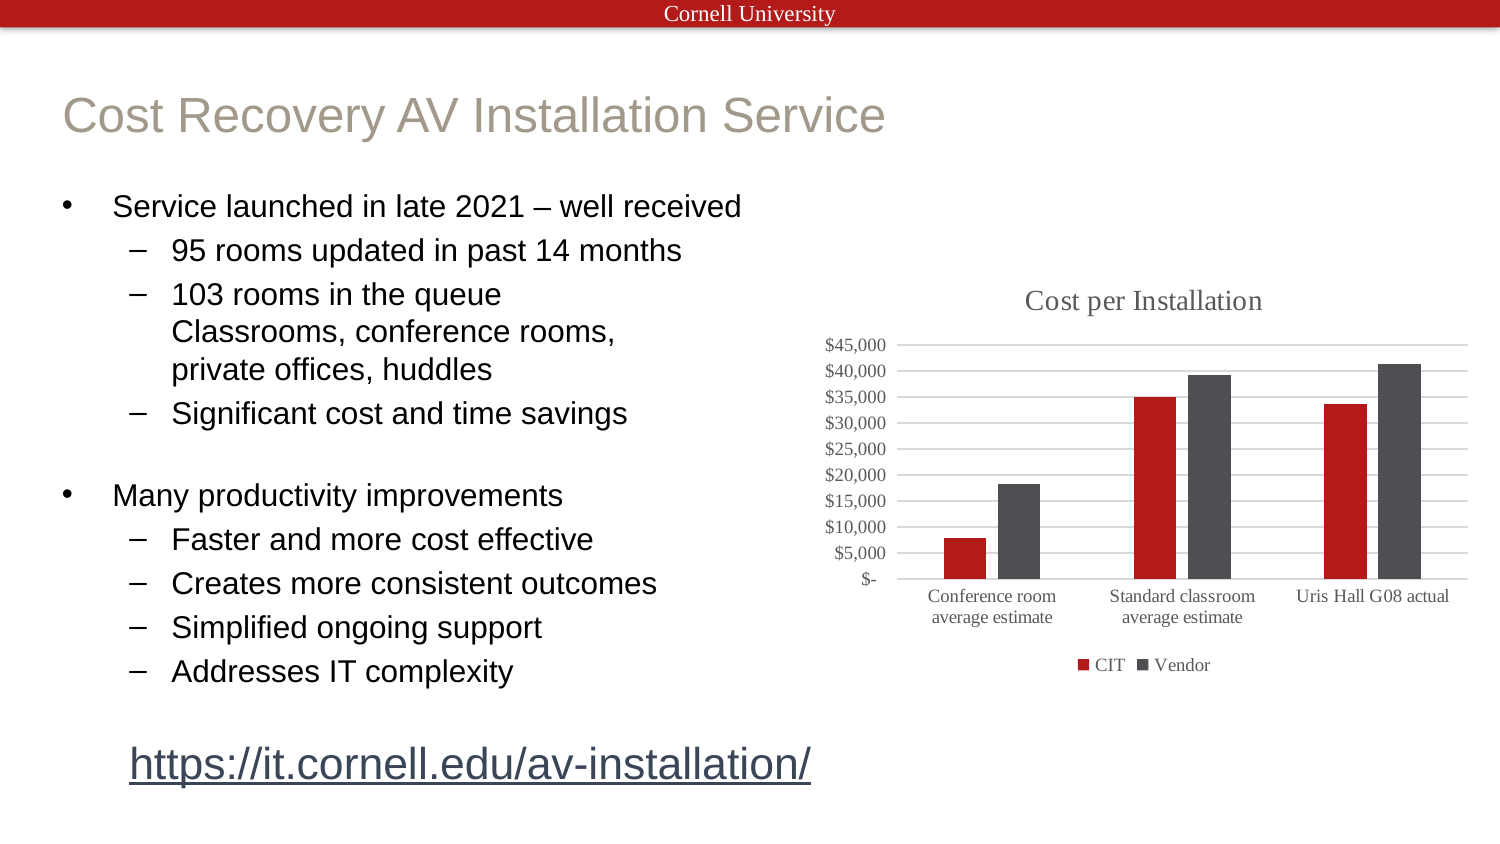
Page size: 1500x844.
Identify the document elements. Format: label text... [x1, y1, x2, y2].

list Service launched in late 2021 – well received 95 rooms updated in past 14 months 103 rooms in the queue Classrooms, conference rooms, private offices, huddles Significant cost and time savings Many productivity improvements Faster and more cost effective Creates more consistent outcomes Simplified ongoing support Addresses IT complexity https://it.cornell.edu/av-installation/ [46, 178, 1078, 797]
chart [806, 258, 1482, 682]
title Cost Recovery AV Installation Service [47, 75, 1425, 150]
